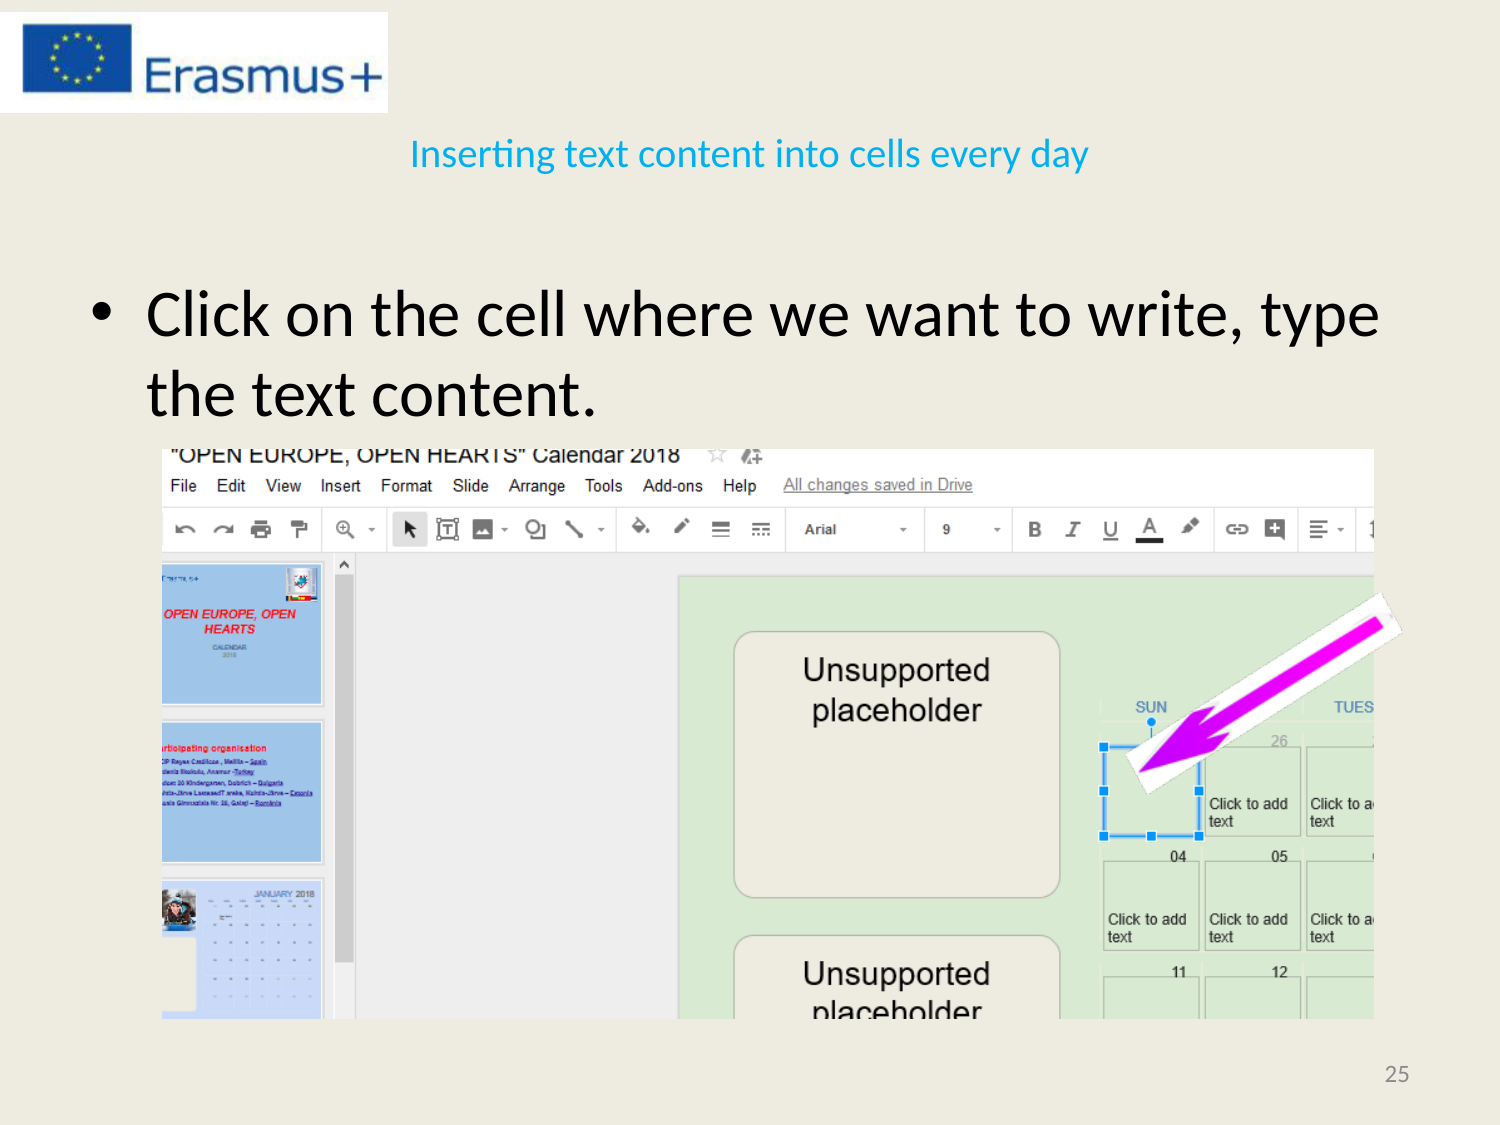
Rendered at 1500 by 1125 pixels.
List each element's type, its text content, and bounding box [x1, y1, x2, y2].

list Click on the cell where we want to write, type the text content. [75, 262, 1425, 1005]
title Inserting text content into cells every day [75, 45, 1425, 233]
picture [162, 449, 1403, 1019]
picture [0, 12, 389, 113]
slide_number 25 [1074, 1042, 1425, 1103]
